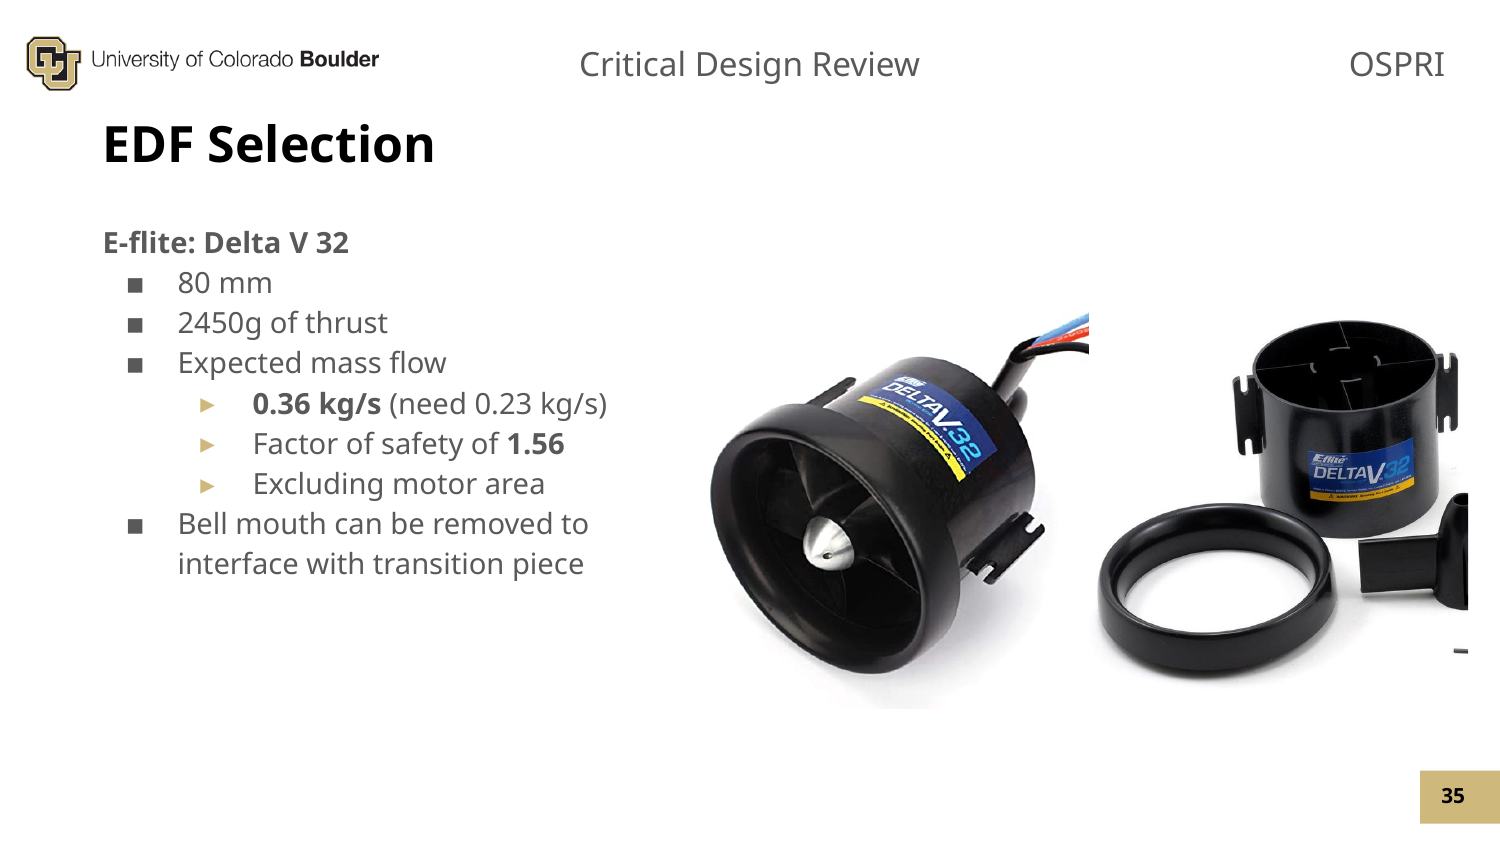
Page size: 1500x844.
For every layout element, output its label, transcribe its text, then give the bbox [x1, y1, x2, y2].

title EDF Selection [87, 97, 1417, 192]
list E-flite: Delta V 32 80 mm 2450g of thrust Expected mass flow 0.36 kg/s (need 0.23 kg/s) Factor of safety of 1.56 Excluding motor area Bell mouth can be removed to interface with transition piece [87, 204, 710, 744]
picture [26, 36, 379, 91]
slide_number 35 [1389, 764, 1480, 830]
picture [709, 311, 1469, 710]
